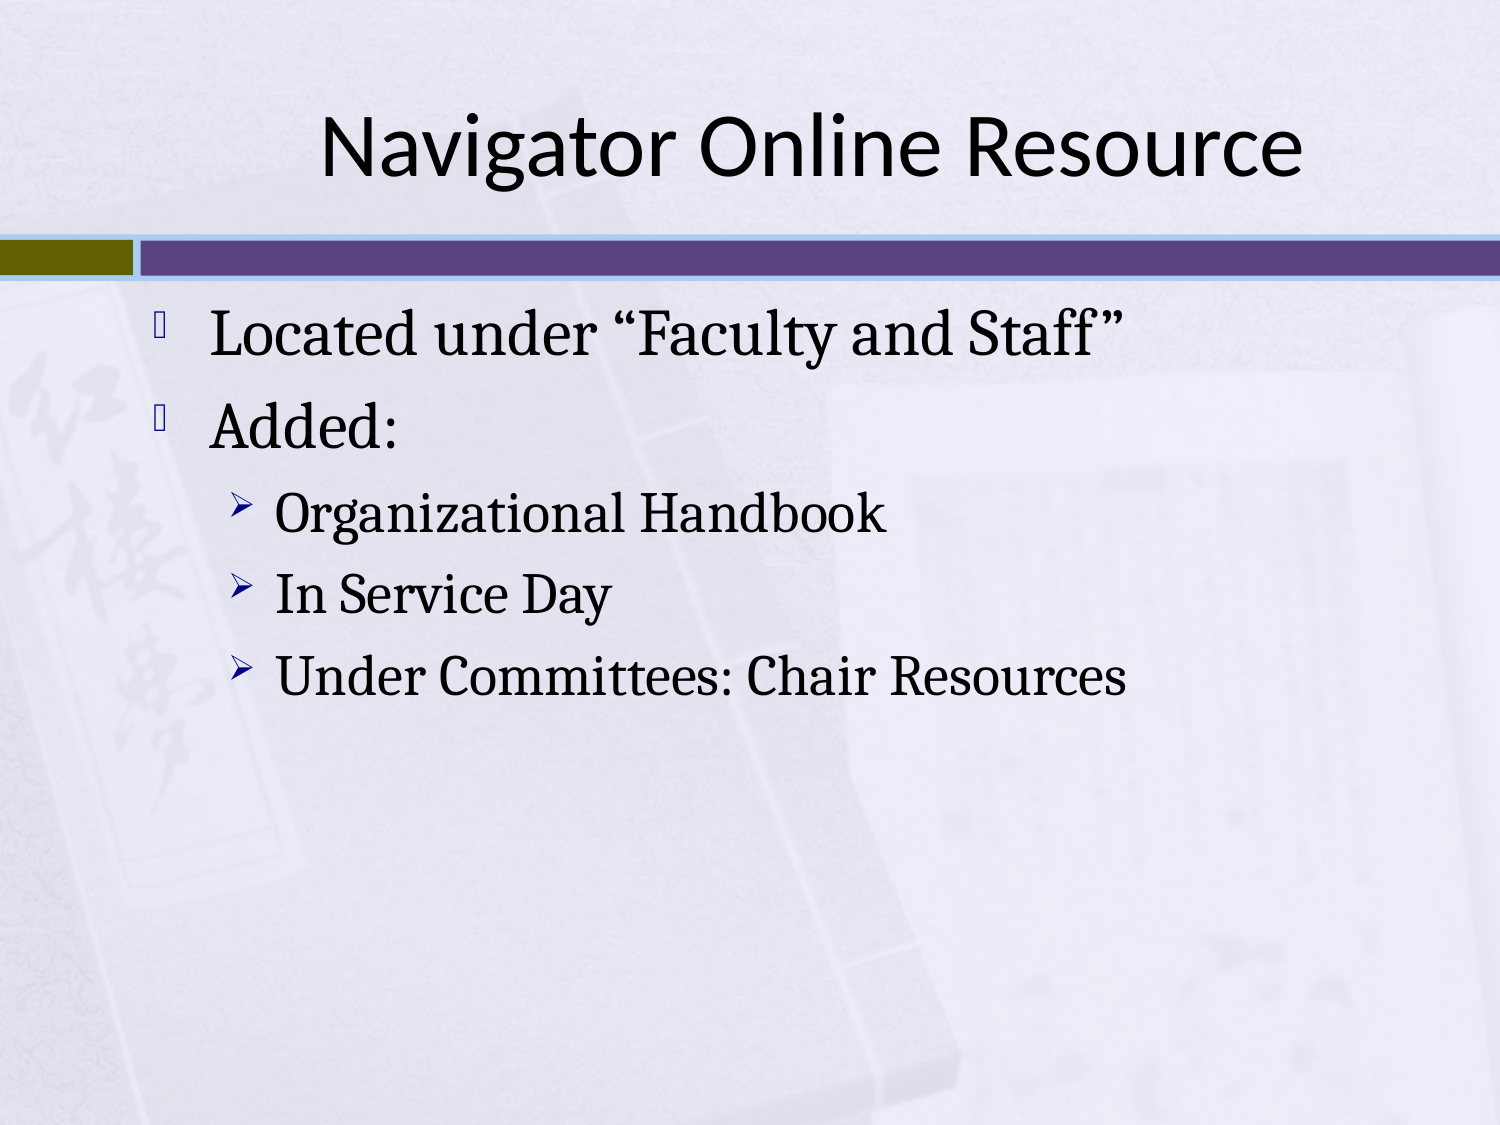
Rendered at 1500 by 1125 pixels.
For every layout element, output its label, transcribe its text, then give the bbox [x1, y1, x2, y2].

list Located under “Faculty and Staff” Added: Organizational Handbook In Service Day Under Committees: Chair Resources [138, 281, 1489, 1076]
title Navigator Online Resource [138, 46, 1489, 234]
